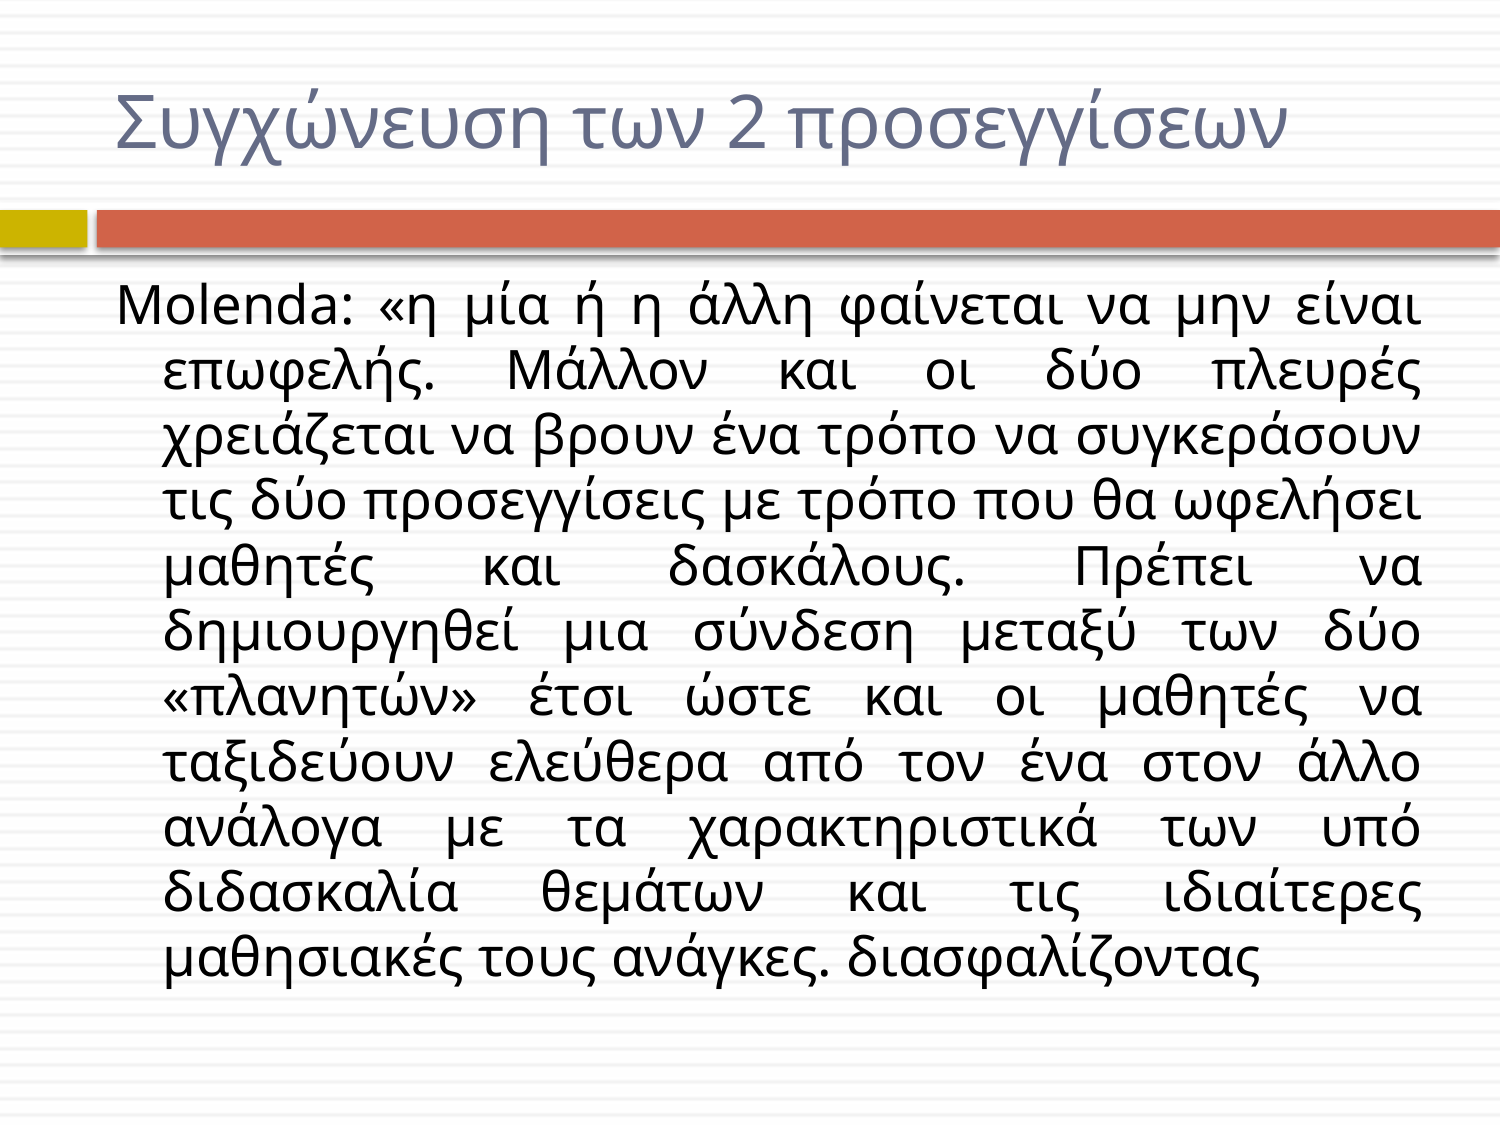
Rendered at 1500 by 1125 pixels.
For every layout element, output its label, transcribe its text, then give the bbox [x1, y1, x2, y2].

title Συγχώνευση των 2 προσεγγίσεων [100, 37, 1438, 200]
list Molenda: «η μία ή η άλλη φαίνεται να μην είναι επωφελής. Μάλλον και οι δύο πλευρές χρειάζεται να βρουν ένα τρόπο να συγκεράσουν τις δύο προσεγγίσεις με τρόπο που θα ωφελήσει μαθητές και δασκάλους. Πρέπει να δημιουργηθεί μια σύνδεση μεταξύ των δύο «πλανητών» έτσι ώστε και οι μαθητές να ταξιδεύουν ελεύθερα από τον ένα στον άλλο ανάλογα με τα χαρακτηριστικά των υπό διδασκαλία θεμάτων και τις ιδιαίτερες μαθησιακές τους ανάγκες. διασφαλίζοντας [100, 262, 1438, 1000]
